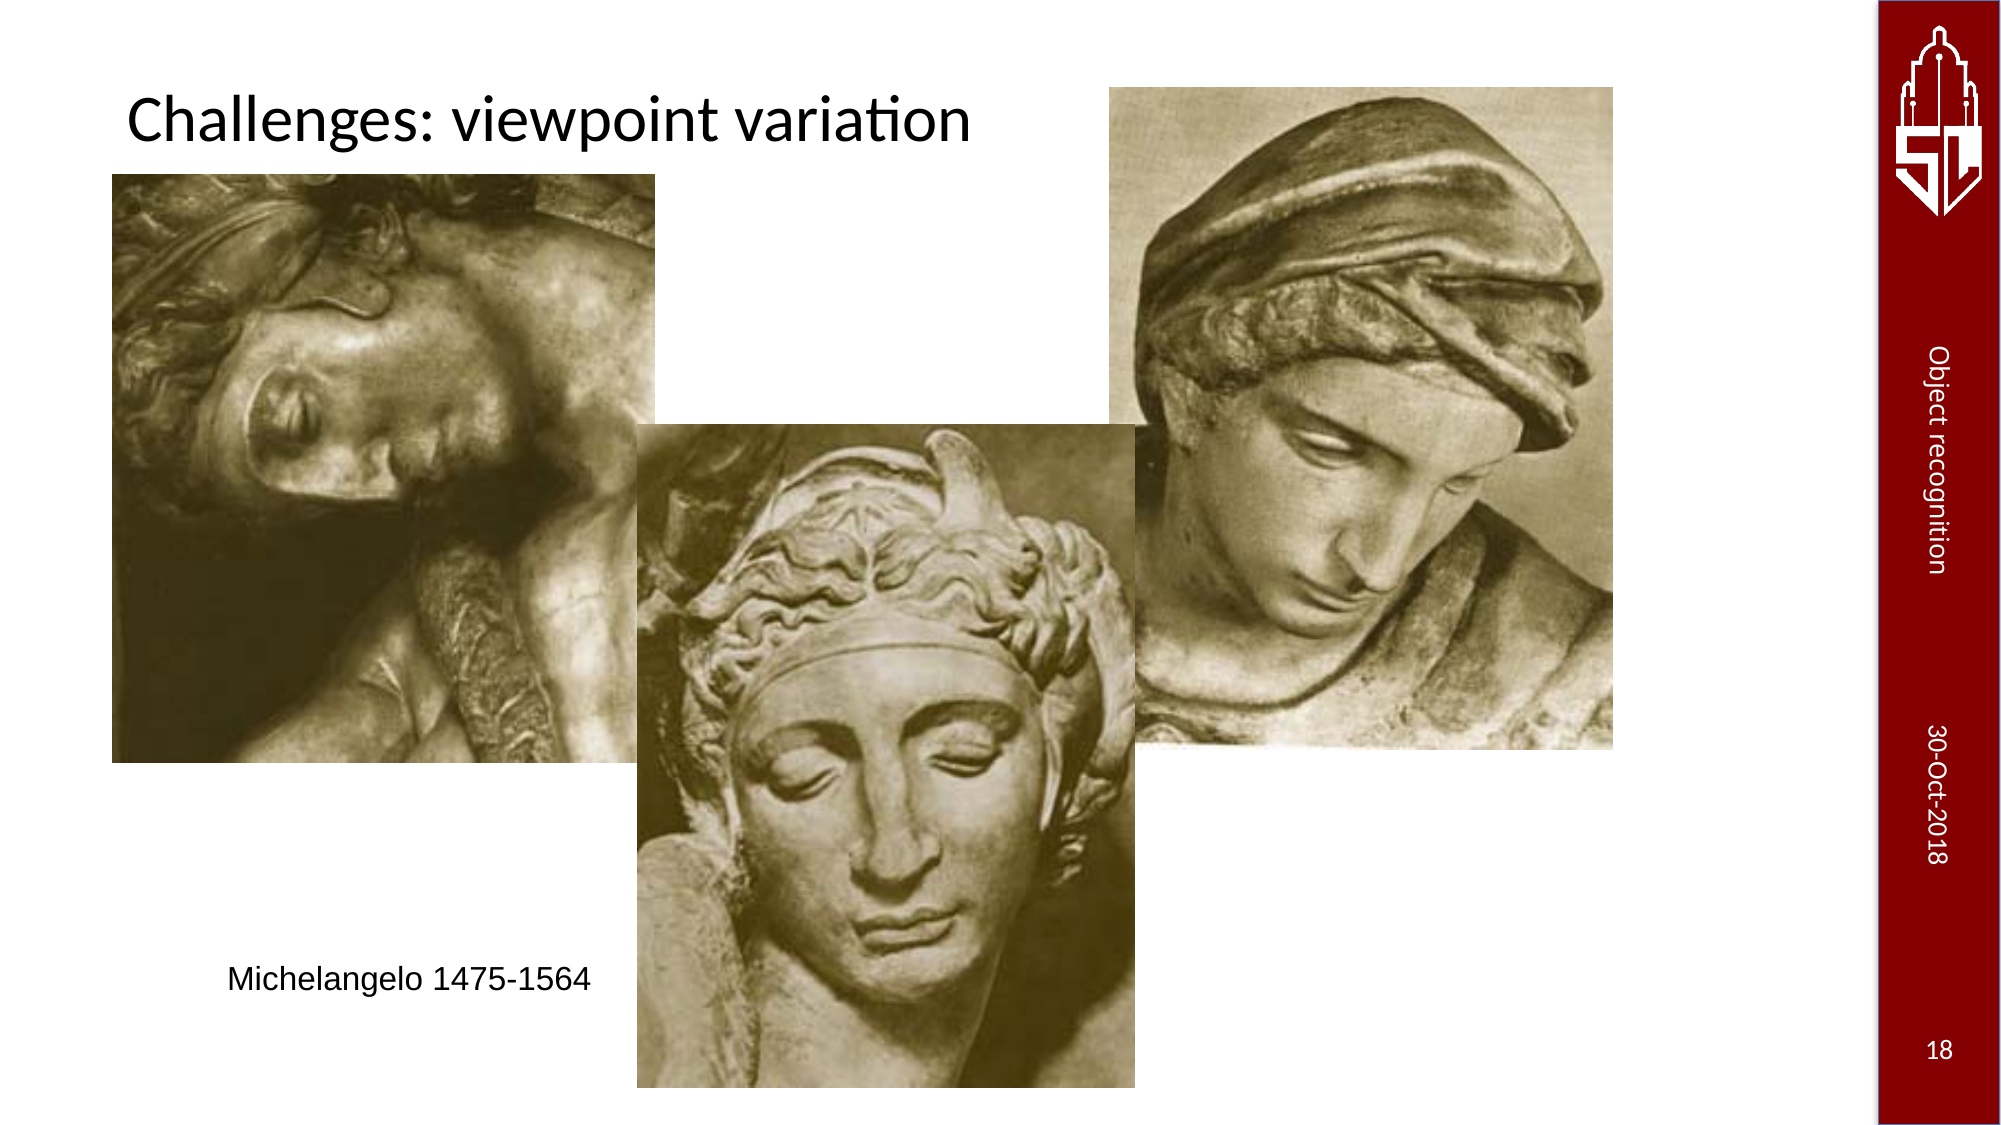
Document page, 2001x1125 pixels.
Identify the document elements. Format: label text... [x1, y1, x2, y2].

picture [112, 87, 1613, 1088]
picture [1896, 25, 1982, 217]
text_box Challenges: viewpoint variation [112, 67, 1016, 163]
text_box Michelangelo 1475-1564 [212, 949, 607, 1005]
